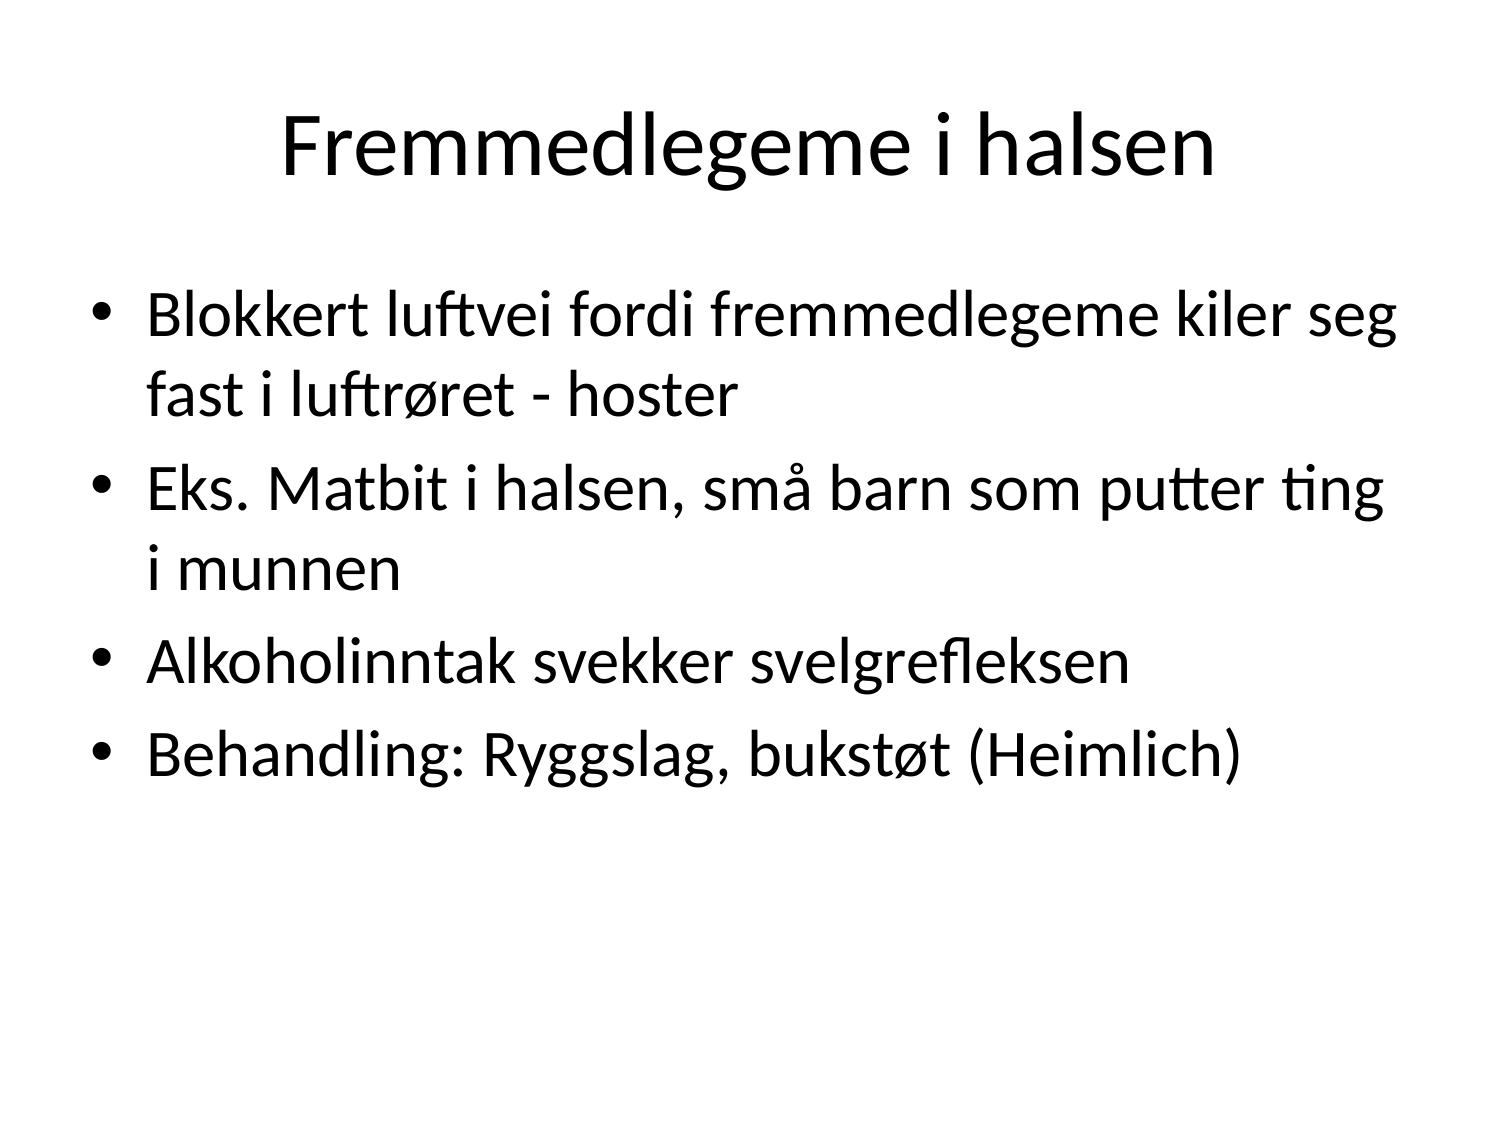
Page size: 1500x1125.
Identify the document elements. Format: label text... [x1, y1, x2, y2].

list Blokkert luftvei fordi fremmedlegeme kiler seg fast i luftrøret - hoster Eks. Matbit i halsen, små barn som putter ting i munnen Alkoholinntak svekker svelgrefleksen Behandling: Ryggslag, bukstøt (Heimlich) [75, 262, 1425, 1005]
title Fremmedlegeme i halsen [75, 45, 1425, 233]
